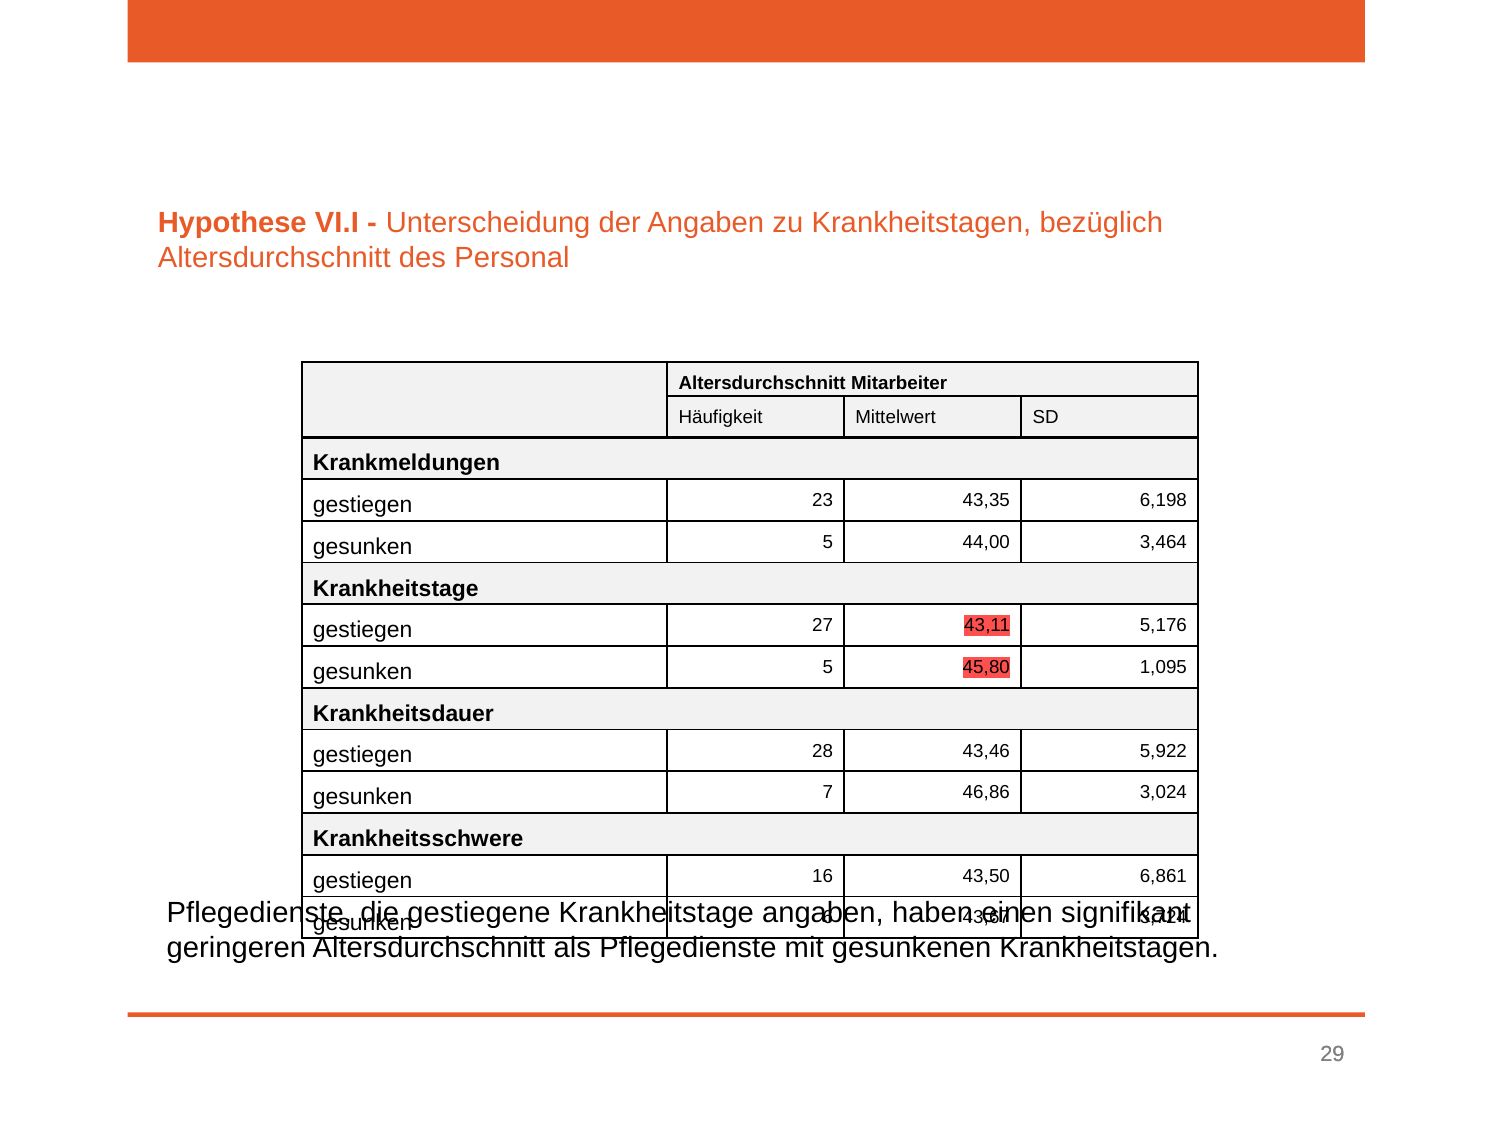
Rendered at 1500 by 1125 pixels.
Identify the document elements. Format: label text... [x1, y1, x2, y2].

table_cell 43,11 [845, 605, 1020, 645]
table_header [303, 363, 666, 436]
table_cell gestiegen [303, 856, 666, 896]
table_cell Krankheitsdauer [303, 689, 1197, 729]
table_cell 1,095 [1022, 647, 1197, 687]
table_cell gestiegen [303, 605, 666, 645]
table_cell Krankmeldungen [303, 439, 1197, 478]
text_box 29 [1234, 1023, 1360, 1083]
table_cell gesunken [303, 772, 666, 812]
table_cell gesunken [303, 647, 666, 687]
table_cell 27 [668, 605, 843, 645]
table_cell gestiegen [303, 730, 666, 770]
table_cell gesunken [303, 522, 666, 562]
table_cell 43,50 [845, 856, 1020, 896]
table_cell Krankheitsschwere [303, 814, 1197, 854]
table_header Altersdurchschnitt Mitarbeiter [668, 363, 1197, 395]
table_cell 5 [668, 522, 843, 562]
table_cell 6,198 [1022, 480, 1197, 520]
table_cell 43,46 [845, 730, 1020, 770]
text_box Hypothese VI.I - Unterscheidung der Angaben zu Krankheitstagen, bezüglich Altersdurchschnitt des Personal [143, 196, 1360, 281]
table_cell 28 [668, 730, 843, 770]
table_cell Krankheitstage [303, 563, 1197, 603]
table_cell Mittelwert [845, 397, 1020, 436]
table_cell 3,464 [1022, 522, 1197, 562]
table_cell 6 [668, 897, 843, 937]
table_cell gesunken [303, 897, 666, 937]
table_cell 45,80 [845, 647, 1020, 687]
text_box Pflegedienste, die gestiegene Krankheitstage angaben, haben einen signifikant geringeren Altersdurchschnitt als Pflegedienste mit gesunkenen Krankheitstagen. [151, 885, 1349, 971]
table_cell gestiegen [303, 480, 666, 520]
table_cell 5,176 [1022, 605, 1197, 645]
table_cell 3,724 [1022, 897, 1197, 937]
table_cell SD [1022, 397, 1197, 436]
table_cell 43,67 [845, 897, 1020, 937]
table_cell 5,922 [1022, 730, 1197, 770]
table_cell 43,35 [845, 480, 1020, 520]
table_cell 7 [668, 772, 843, 812]
table_cell 46,86 [845, 772, 1020, 812]
table_cell 23 [668, 480, 843, 520]
table_cell 16 [668, 856, 843, 896]
table_cell 6,861 [1022, 856, 1197, 896]
table_cell 3,024 [1022, 772, 1197, 812]
table_cell 5 [668, 647, 843, 687]
table_cell Häufigkeit [668, 397, 843, 436]
table_cell 44,00 [845, 522, 1020, 562]
